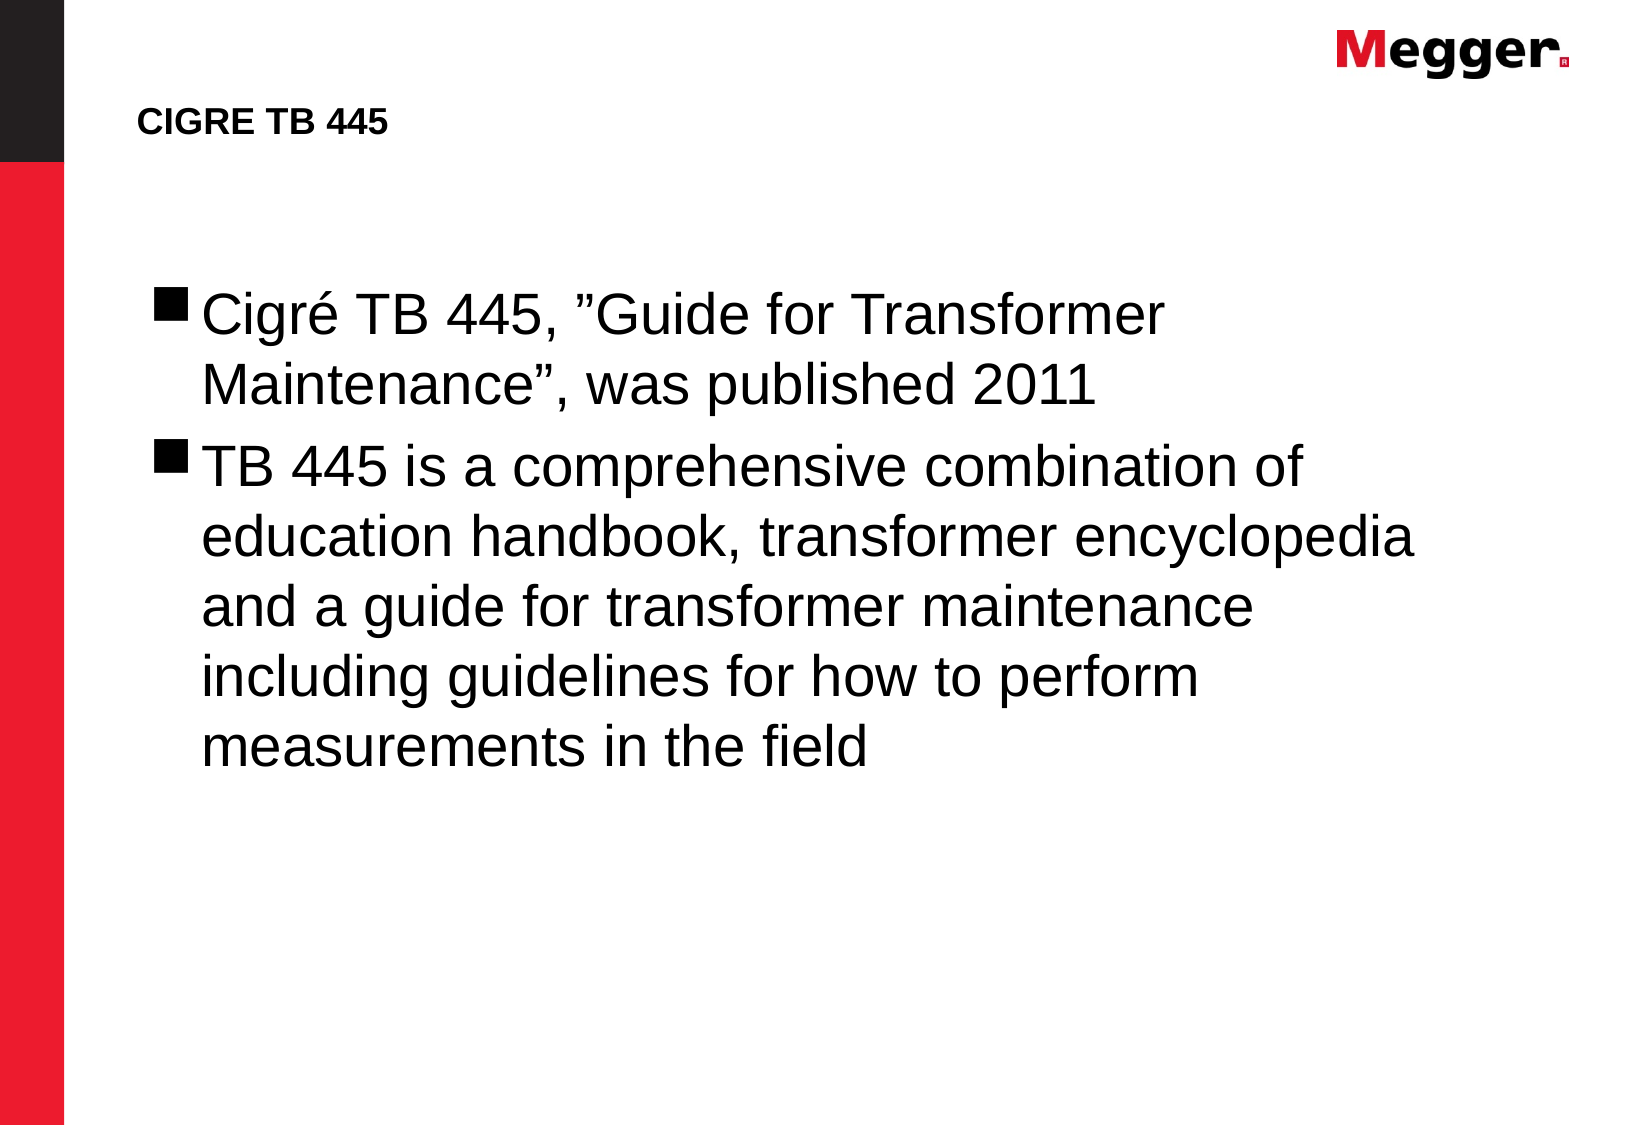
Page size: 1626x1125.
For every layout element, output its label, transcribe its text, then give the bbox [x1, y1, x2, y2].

list Cigré TB 445, ”Guide for Transformer Maintenance”, was published 2011 TB 445 is a comprehensive combination of education handbook, transformer encyclopedia and a guide for transformer maintenance including guidelines for how to perform measurements in the field [134, 268, 1504, 976]
title CIGRE TB 445 [121, 66, 1423, 173]
picture [1337, 30, 1569, 79]
